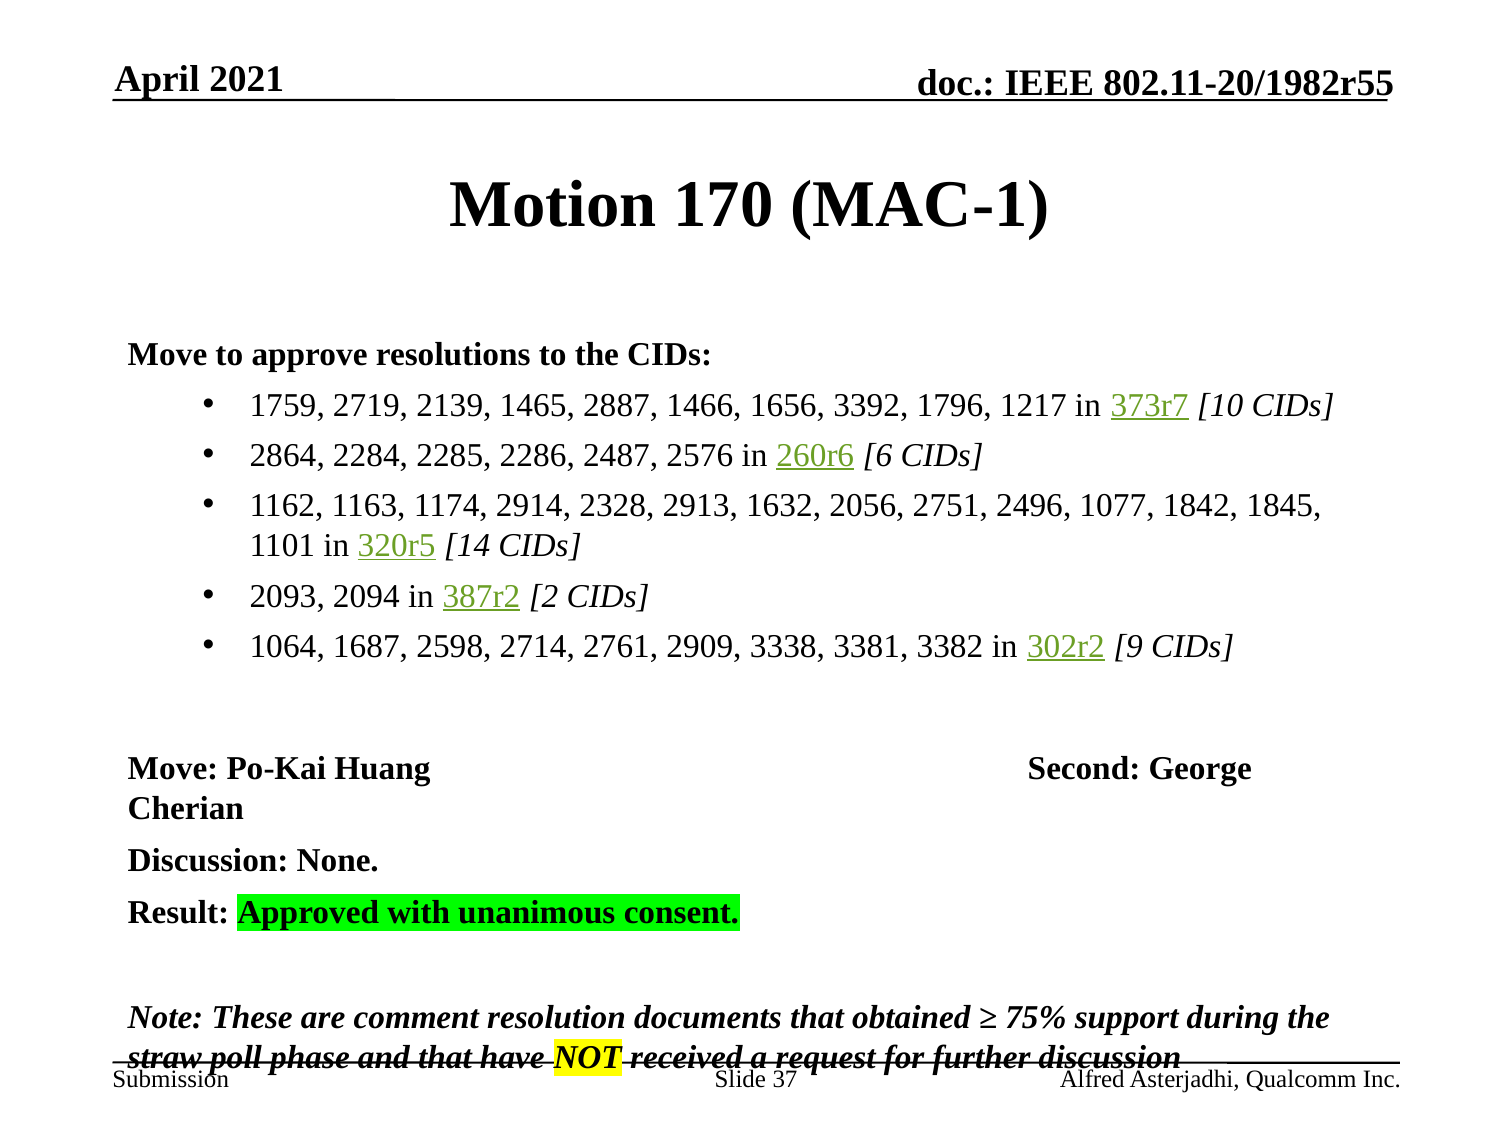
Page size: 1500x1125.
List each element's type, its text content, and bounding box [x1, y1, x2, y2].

list Move to approve resolutions to the CIDs: 1759, 2719, 2139, 1465, 2887, 1466, 1656, 3392, 1796, 1217 in 373r7 [10 CIDs] 2864, 2284, 2285, 2286, 2487, 2576 in 260r6 [6 CIDs] 1162, 1163, 1174, 2914, 2328, 2913, 1632, 2056, 2751, 2496, 1077, 1842, 1845, 1101 in 320r5 [14 CIDs] 2093, 2094 in 387r2 [2 CIDs] 1064, 1687, 2598, 2714, 2761, 2909, 3338, 3381, 3382 in 302r2 [9 CIDs] Move: Po-Kai Huang Second: George Cherian Discussion: None. Result: Approved with unanimous consent. Note: These are comment resolution documents that obtained ≥ 75% support during the straw poll phase and that have NOT received a request for further discussion [112, 324, 1388, 1038]
slide_number Slide 37 [712, 1061, 800, 1123]
footer Alfred Asterjadhi, Qualcomm Inc. [878, 1061, 1402, 1093]
title Motion 170 (MAC-1) [112, 112, 1388, 288]
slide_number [114, 54, 423, 100]
